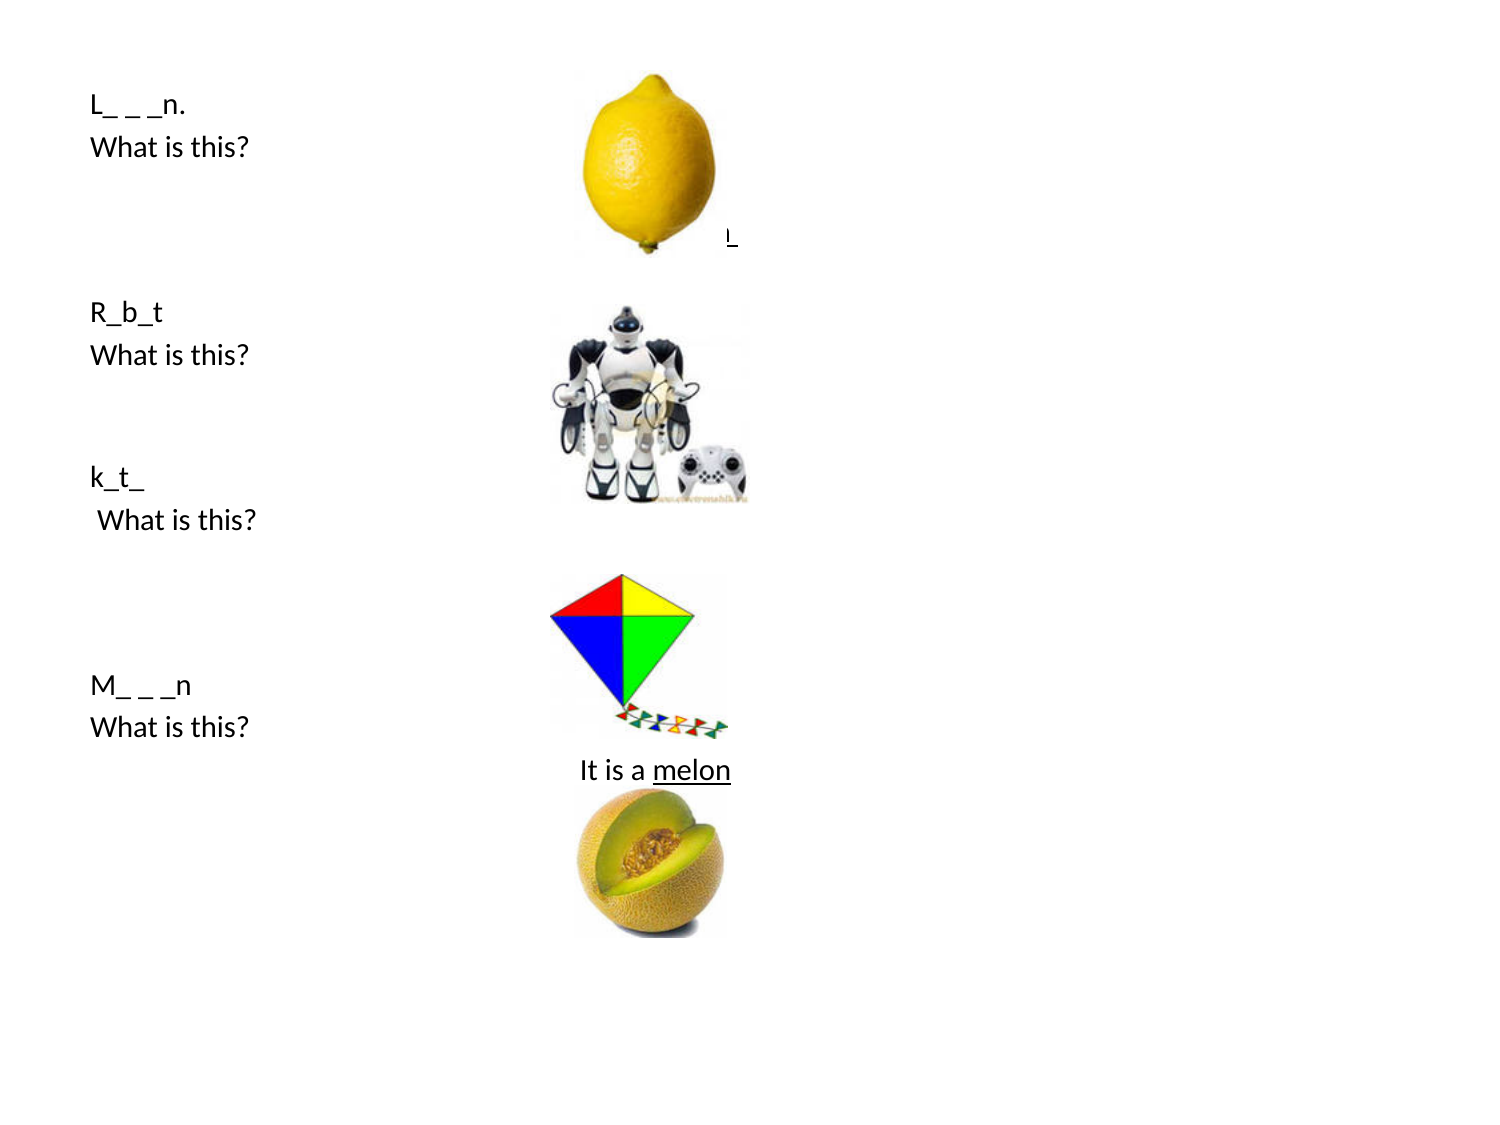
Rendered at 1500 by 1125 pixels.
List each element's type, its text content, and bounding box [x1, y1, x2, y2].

picture [550, 573, 728, 739]
list L_ _ _n. What is this? It is a lemon R_b_t What is this? It is a robot k_t_ What is this? It is a kite M_ _ _n What is this? It is a melon [75, 58, 1425, 1005]
picture [573, 70, 727, 259]
picture [550, 304, 751, 505]
picture [573, 784, 727, 938]
